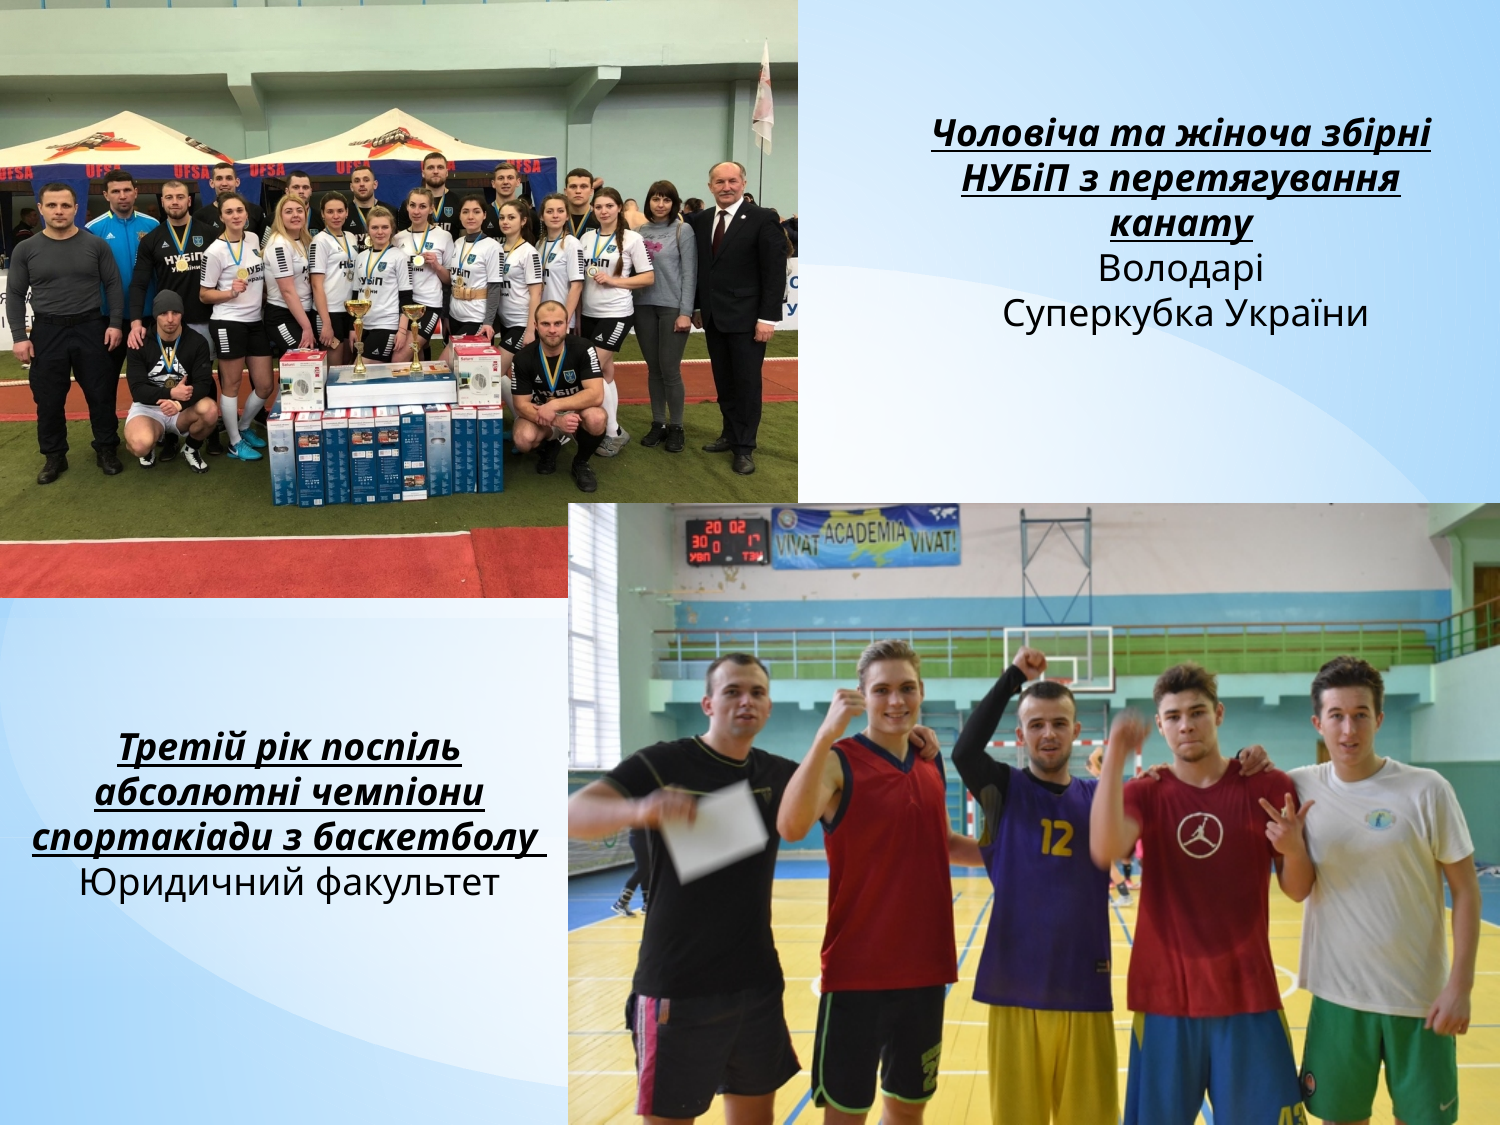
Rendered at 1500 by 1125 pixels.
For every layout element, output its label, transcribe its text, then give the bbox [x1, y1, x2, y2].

text_box Чоловіча та жіноча збірні НУБіП з перетягування канату Володарі Суперкубка України [891, 101, 1471, 342]
picture [0, 0, 1500, 1125]
text_box Третій рік поспіль абсолютні чемпіони спортакіади з баскетболу Юридичний факультет [0, 715, 562, 911]
